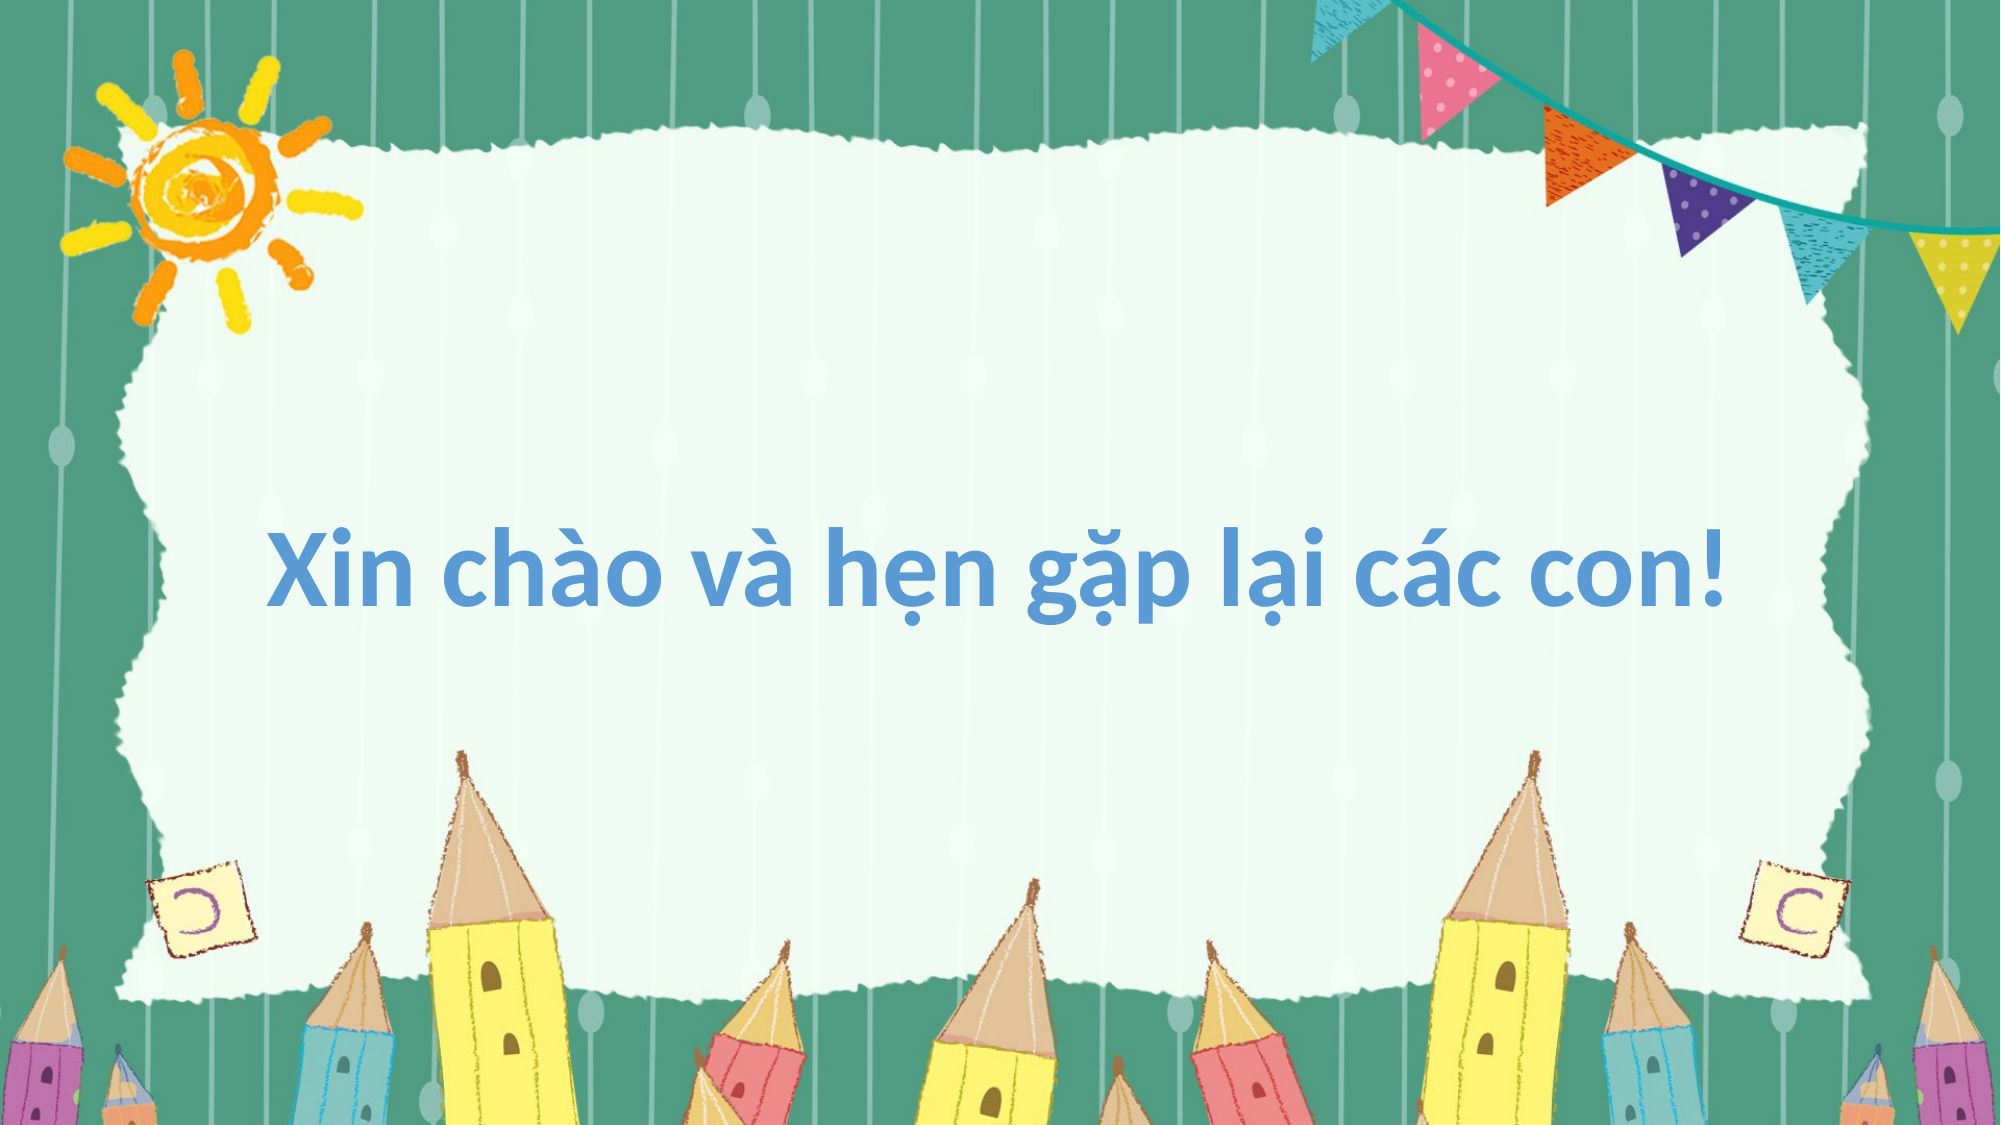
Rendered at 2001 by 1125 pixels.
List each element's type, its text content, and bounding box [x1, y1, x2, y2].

text_box Xin chào và hẹn gặp lại các con! [251, 486, 1749, 637]
picture [0, 0, 2001, 1125]
